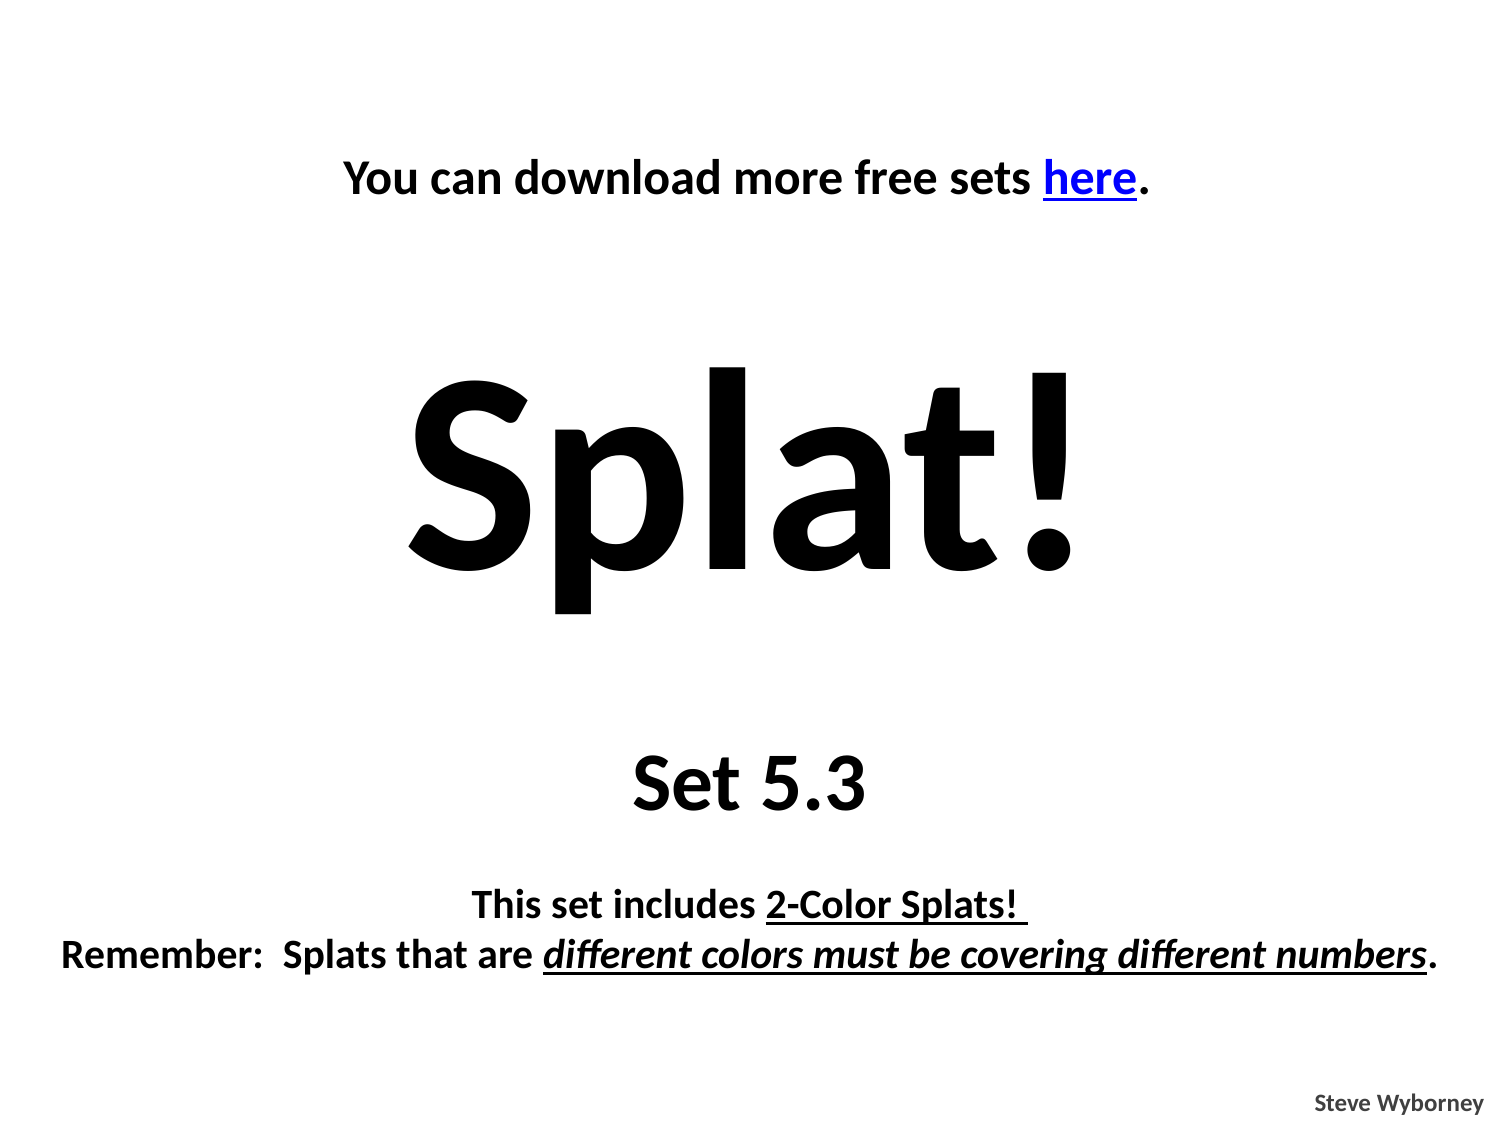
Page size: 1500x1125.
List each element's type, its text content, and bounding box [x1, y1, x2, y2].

text_box Steve Wyborney [1299, 1079, 1499, 1125]
text_box Splat! Set 5.3 This set includes 2-Color Splats! Remember: Splats that are different colors must be covering different numbers. [46, 275, 1454, 1085]
text_box You can download more free sets here. [328, 137, 1177, 213]
